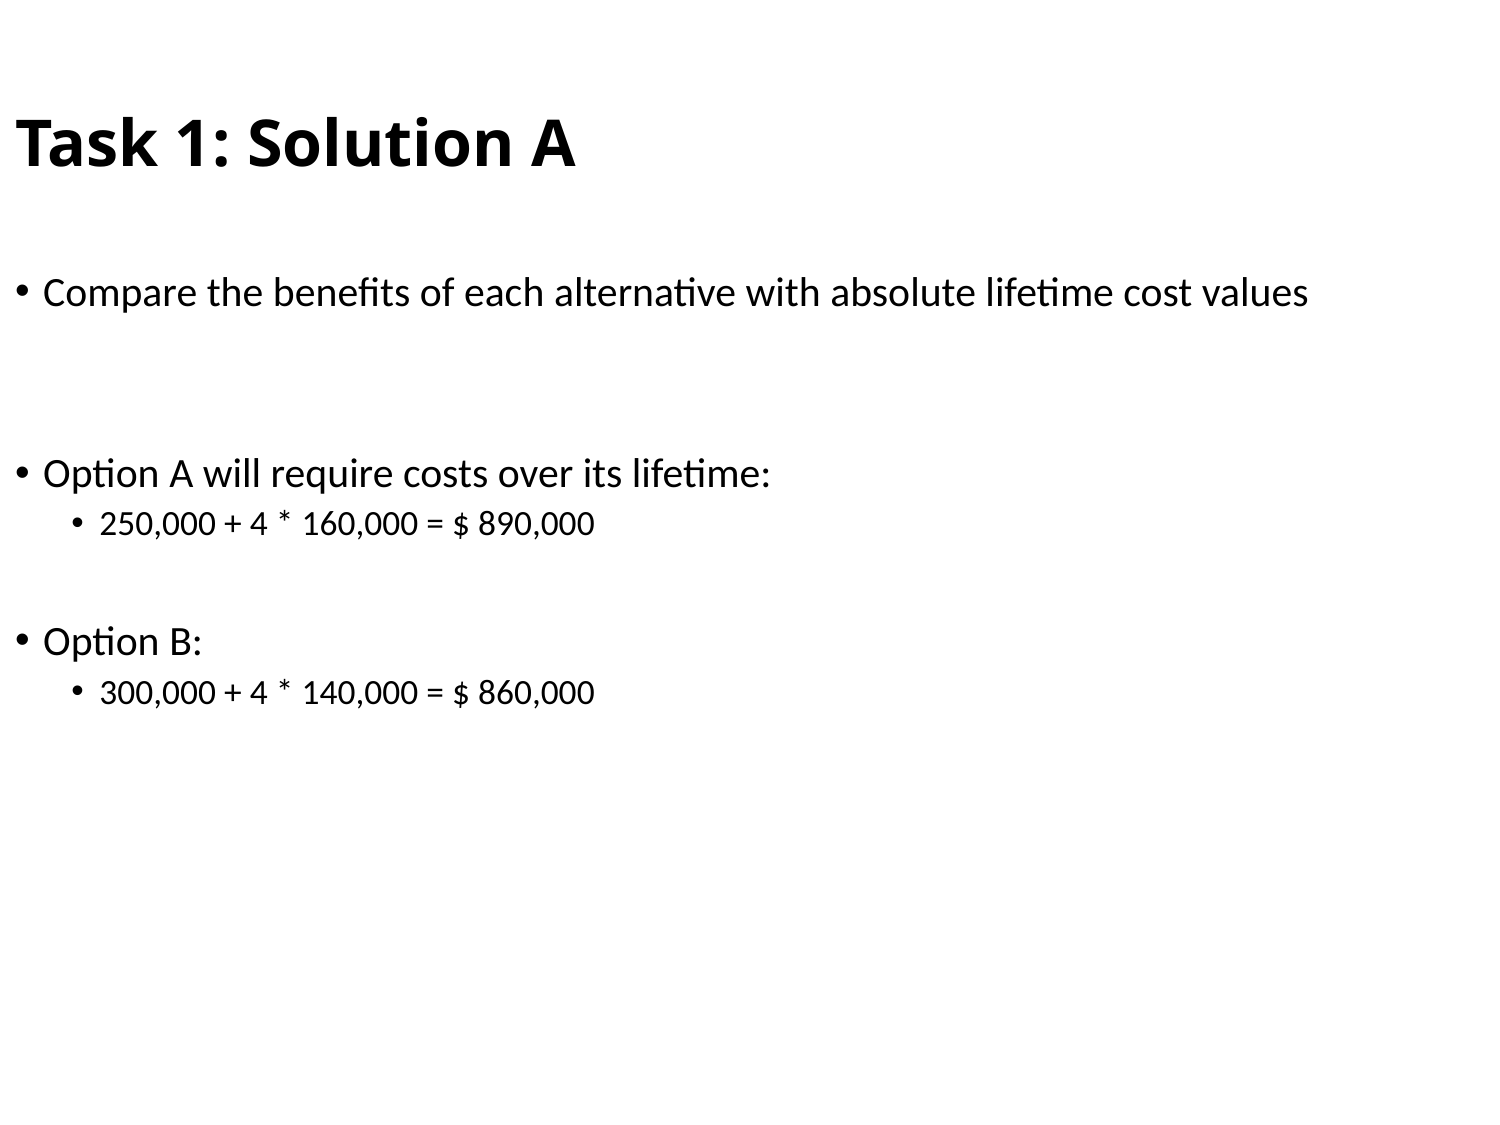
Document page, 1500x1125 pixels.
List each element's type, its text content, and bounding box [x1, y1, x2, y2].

title Task 1: Solution A [0, 50, 1350, 238]
list Compare the benefits of each alternative with absolute lifetime cost values Option A will require costs over its lifetime: 250,000 + 4 * 160,000 = $ 890,000 Option B: 300,000 + 4 * 140,000 = $ 860,000 [0, 262, 1350, 1005]
